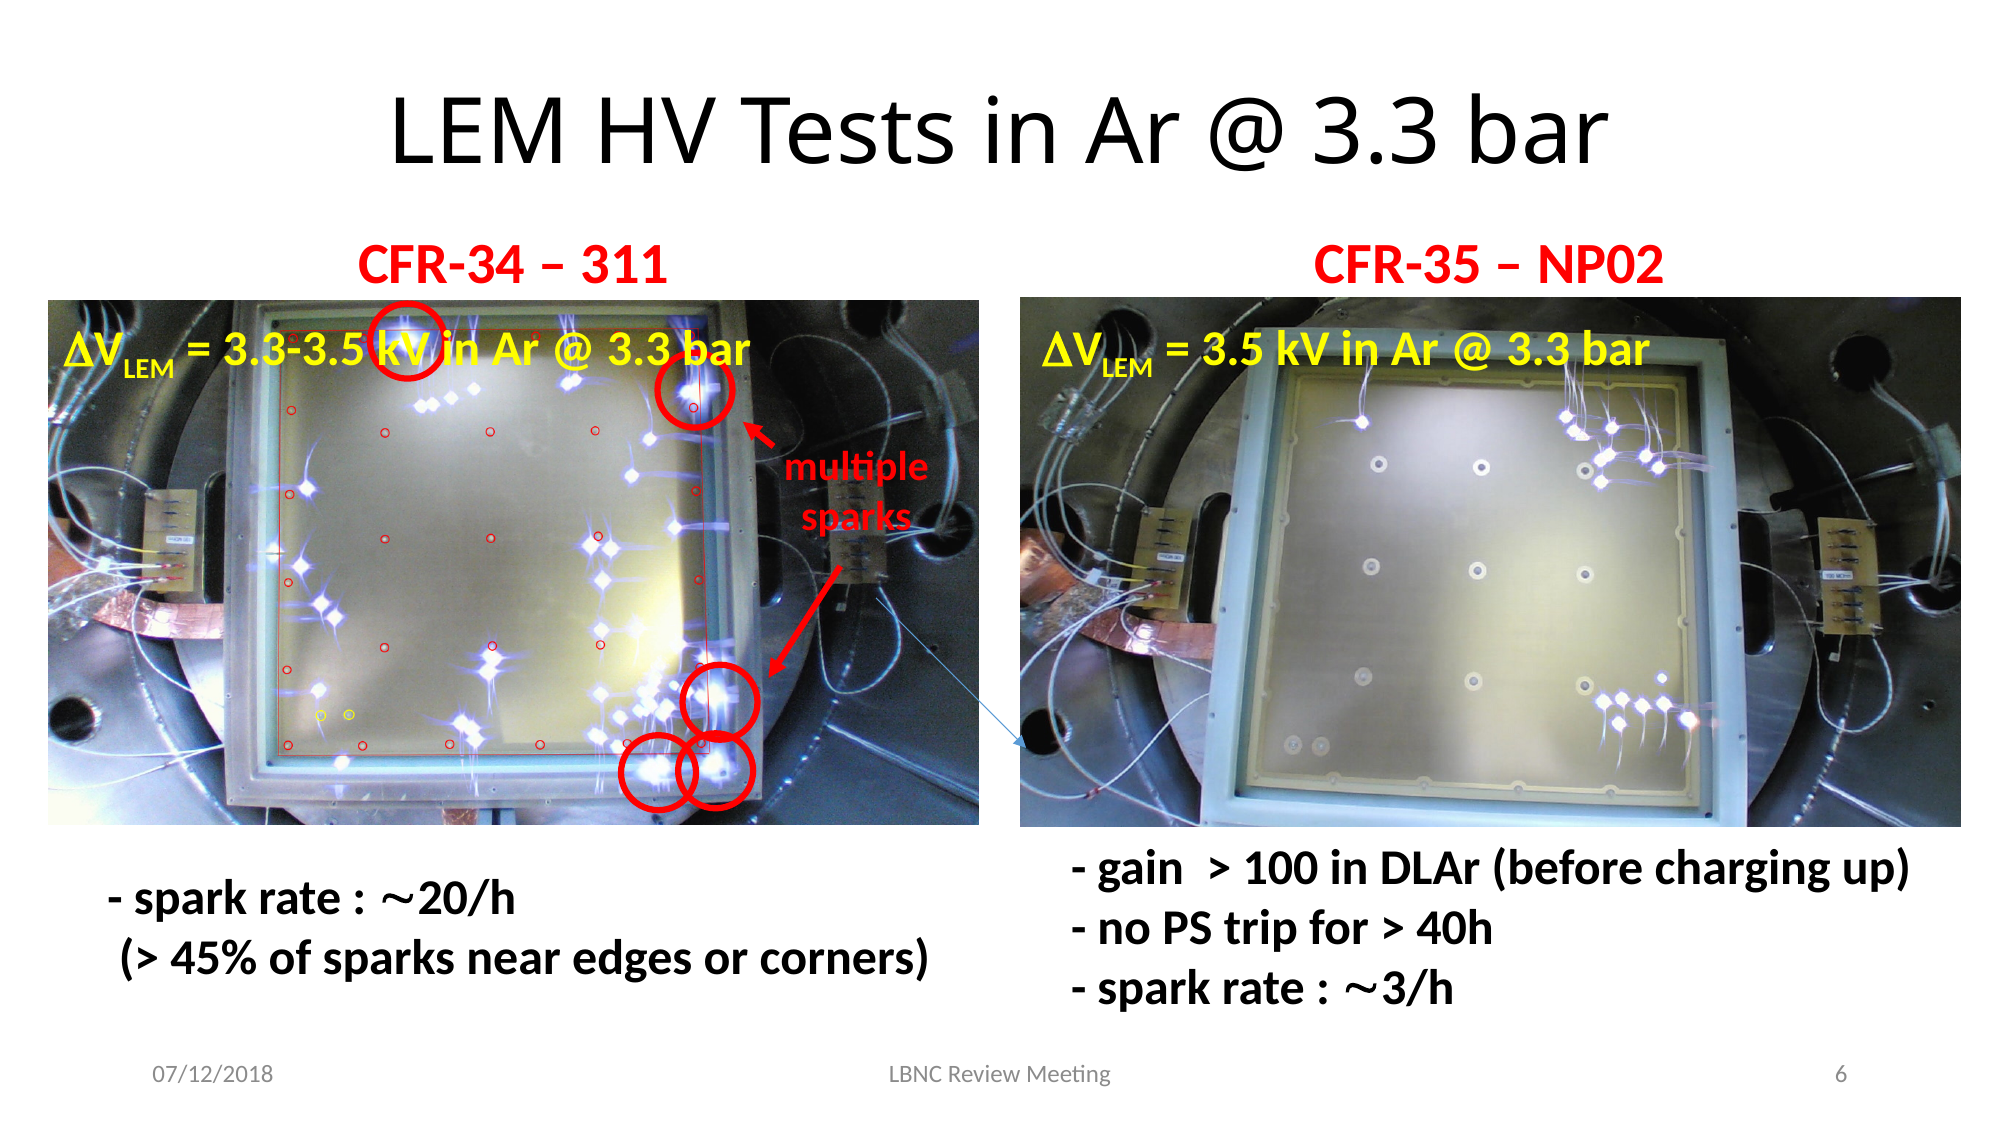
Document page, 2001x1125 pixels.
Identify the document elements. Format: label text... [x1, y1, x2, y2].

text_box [742, 421, 774, 447]
title LEM HV Tests in Ar @ 3.3 bar [137, 25, 1863, 243]
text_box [768, 566, 841, 678]
text_box CFR-35 – NP02 [1300, 218, 1681, 297]
slide_number 6 [1412, 1042, 1863, 1103]
footer LBNC Review Meeting [662, 1042, 1338, 1103]
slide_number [137, 1042, 588, 1103]
picture [1019, 297, 1961, 827]
text_box CFR-34 – 311 [343, 218, 685, 300]
text_box - spark rate : 20/h (> 45% of sparks near edges or corners) [81, 857, 946, 993]
text_box - gain > 100 in DLAr (before charging up) - no PS trip for > 40h - spark rate : 3/h [999, 827, 1941, 1022]
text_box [875, 597, 1026, 748]
picture [48, 300, 979, 825]
